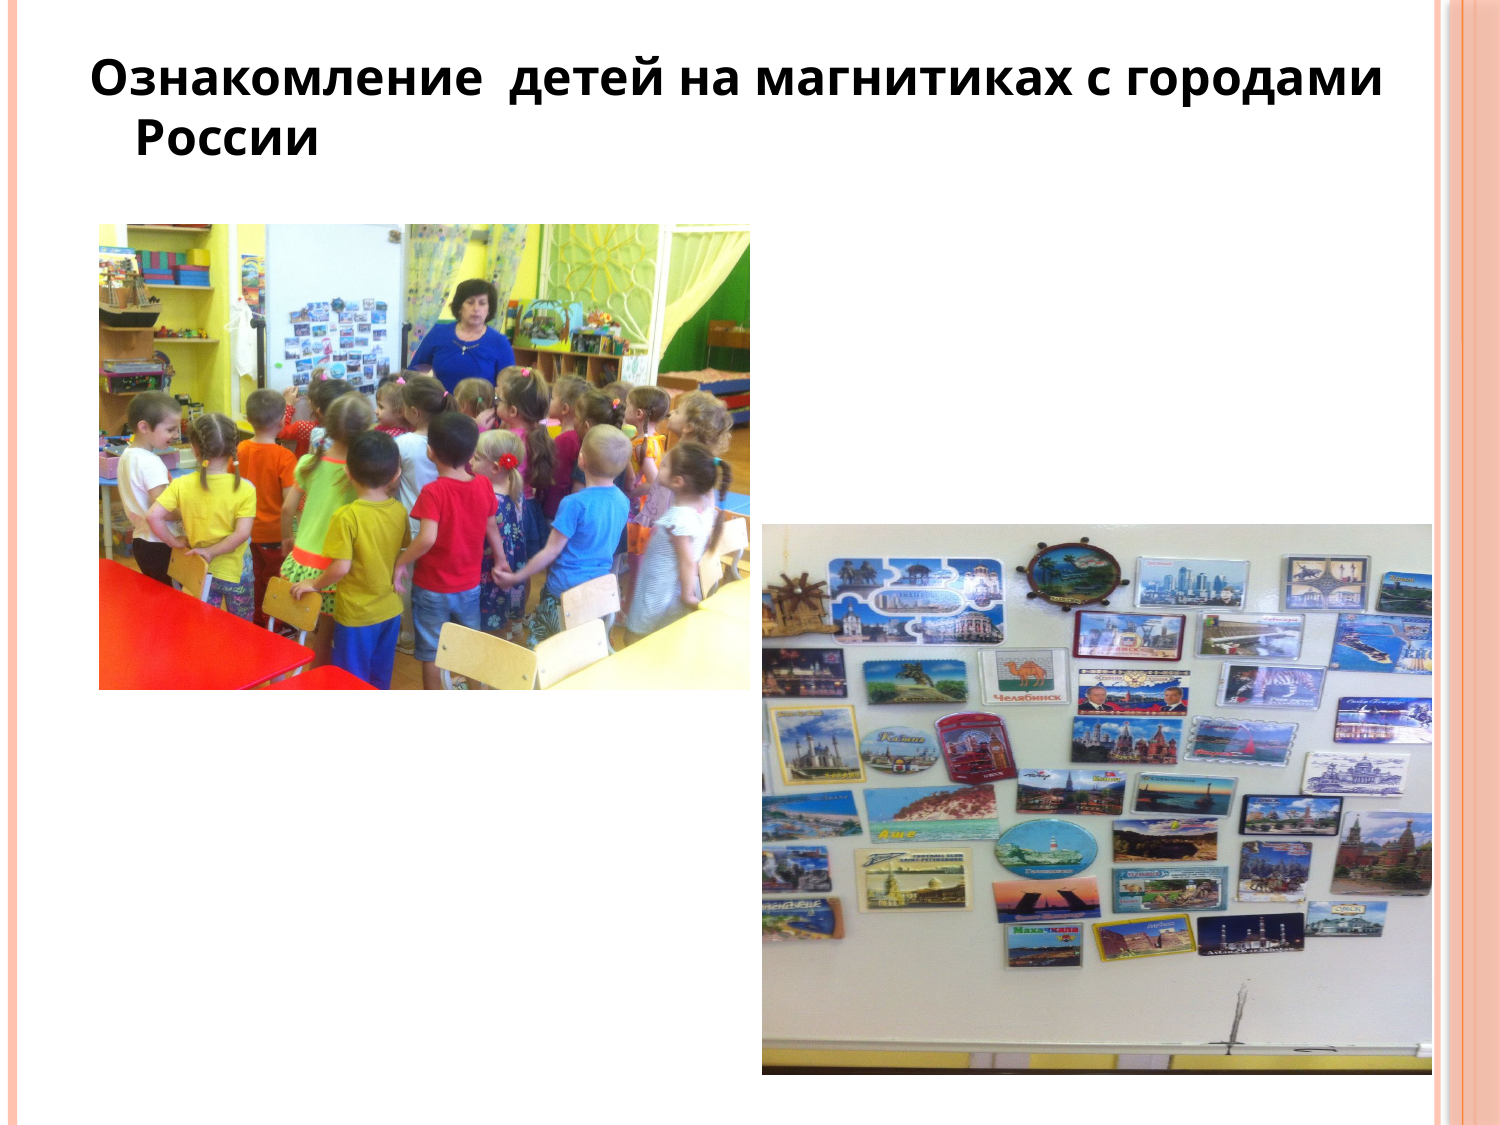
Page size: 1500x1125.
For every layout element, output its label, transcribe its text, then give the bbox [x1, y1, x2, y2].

list Ознакомление детей на магнитиках с городами России [75, 37, 1425, 1005]
picture [761, 524, 1432, 1076]
picture [99, 224, 751, 691]
